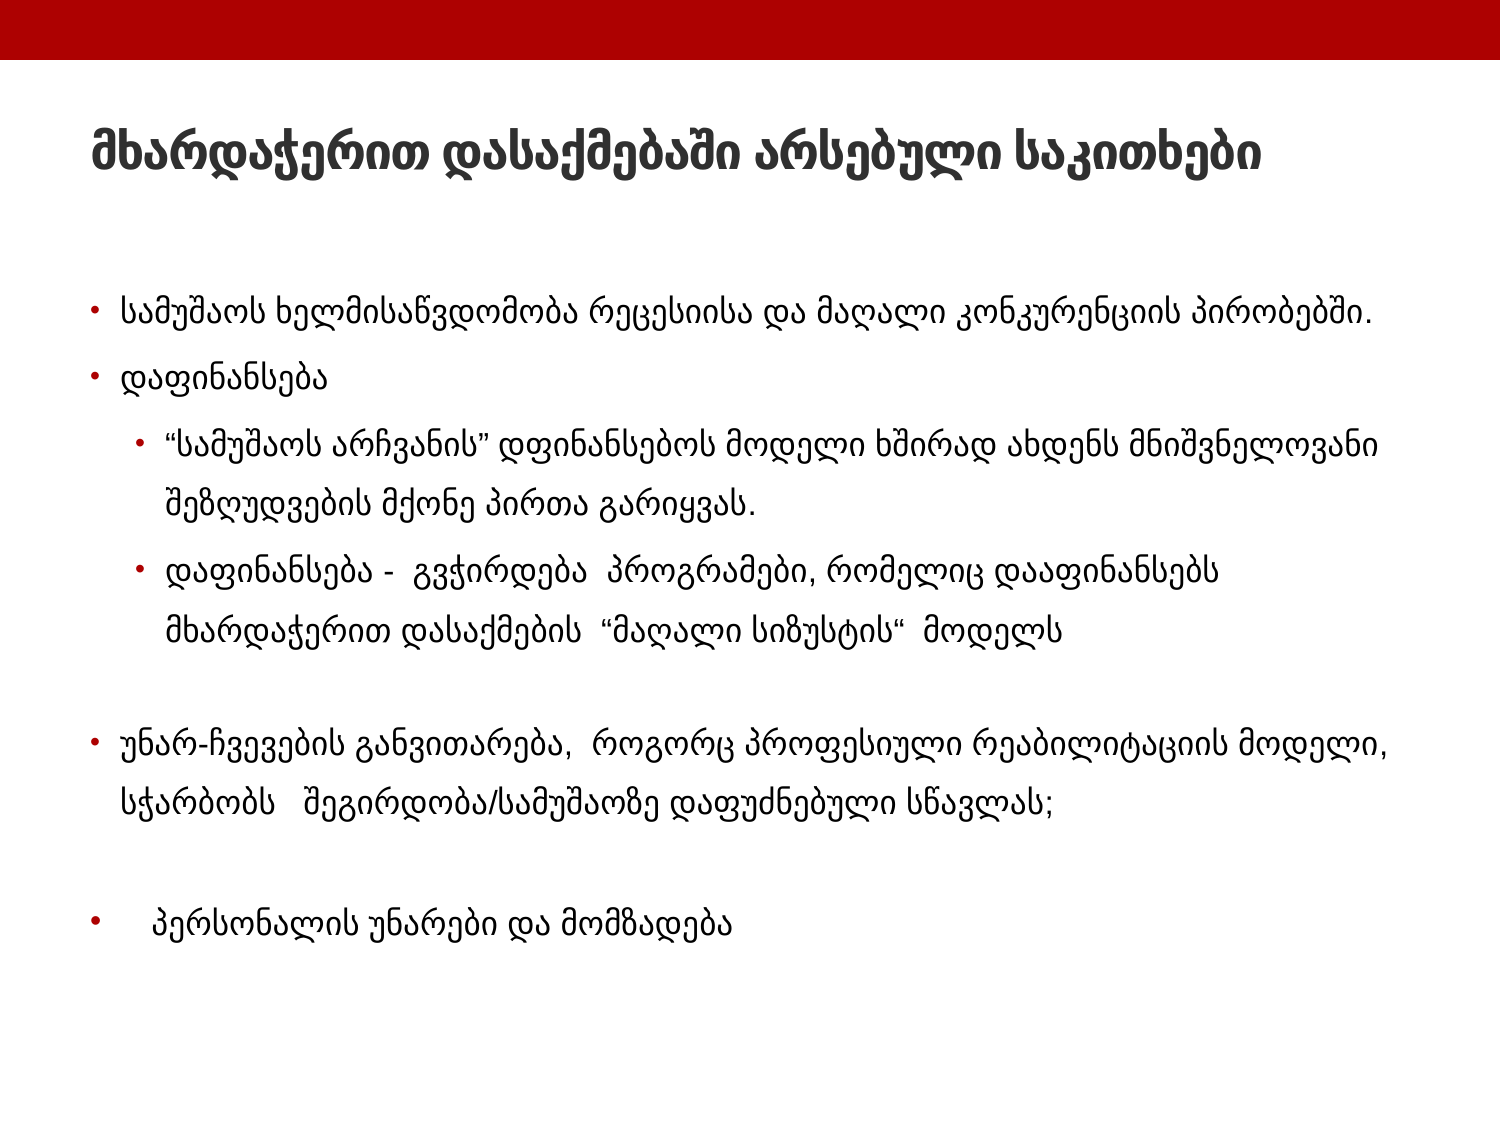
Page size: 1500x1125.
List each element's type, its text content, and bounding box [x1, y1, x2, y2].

title მხარდაჭერით დასაქმებაში არსებული საკითხები [75, 87, 1425, 211]
list სამუშაოს ხელმისაწვდომობა რეცესიისა და მაღალი კონკურენციის პირობებში. დაფინანსება “სამუშაოს არჩვანის” დფინანსებოს მოდელი ხშირად ახდენს მნიშვნელოვანი შეზღუდვების მქონე პირთა გარიყვას. დაფინანსება - გვჭირდება პროგრამები, რომელიც დააფინანსებს მხარდაჭერით დასაქმების “მაღალი სიზუსტის“ მოდელს უნარ-ჩვევების განვითარება, როგორც პროფესიული რეაბილიტაციის მოდელი, სჭარბობს შეგირდობა/სამუშაოზე დაფუძნებული სწავლას; პერსონალის უნარები და მომზადება [75, 262, 1425, 1063]
